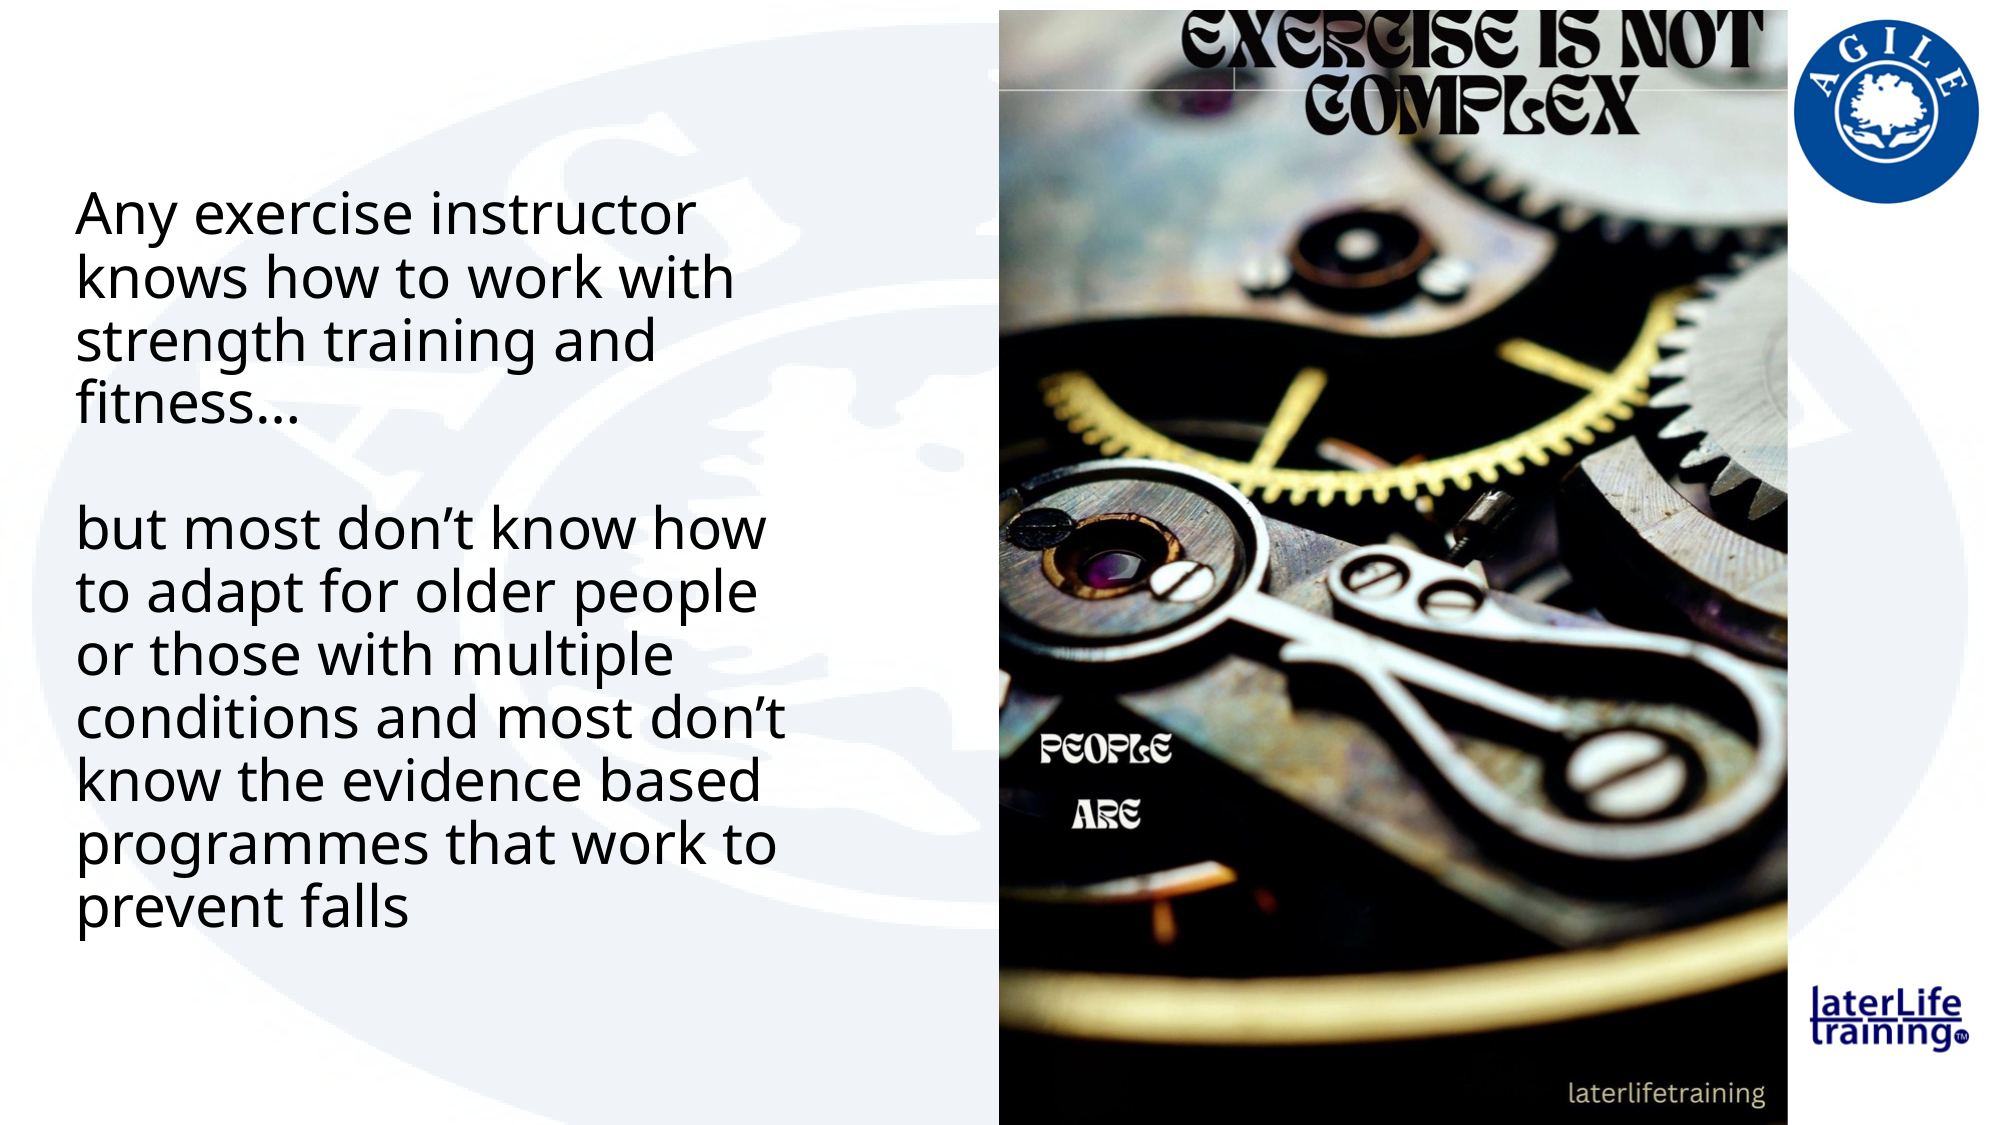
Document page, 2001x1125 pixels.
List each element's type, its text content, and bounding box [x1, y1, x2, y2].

picture [1791, 16, 1982, 207]
title Any exercise instructor knows how to work with strength training and fitness… but most don’t know how to adapt for older people or those with multiple conditions and most don’t know the evidence based programmes that work to prevent falls [59, 453, 814, 672]
picture [1804, 958, 1975, 1101]
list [999, 10, 1788, 1125]
